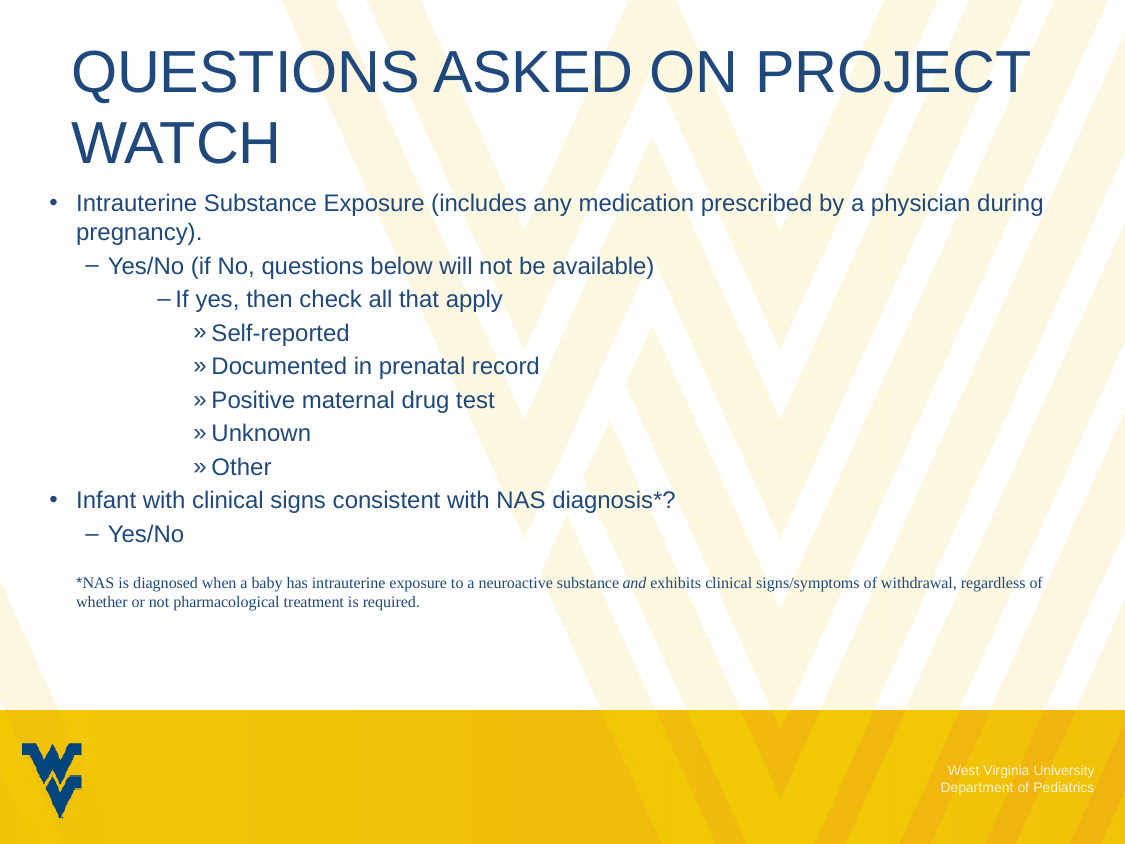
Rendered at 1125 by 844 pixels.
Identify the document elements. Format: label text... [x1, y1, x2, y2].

picture [0, 0, 1125, 844]
title Questions asked on Project WATCH [56, 33, 1069, 146]
list Intrauterine Substance Exposure (includes any medication prescribed by a physician during pregnancy). Yes/No (if No, questions below will not be available) If yes, then check all that apply Self-reported Documented in prenatal record Positive maternal drug test Unknown Other Infant with clinical signs consistent with NAS diagnosis*? Yes/No *NAS is diagnosed when a baby has intrauterine exposure to a neuroactive substance and exhibits clinical signs/symptoms of withdrawal, regardless of whether or not pharmacological treatment is required. [34, 146, 1091, 651]
